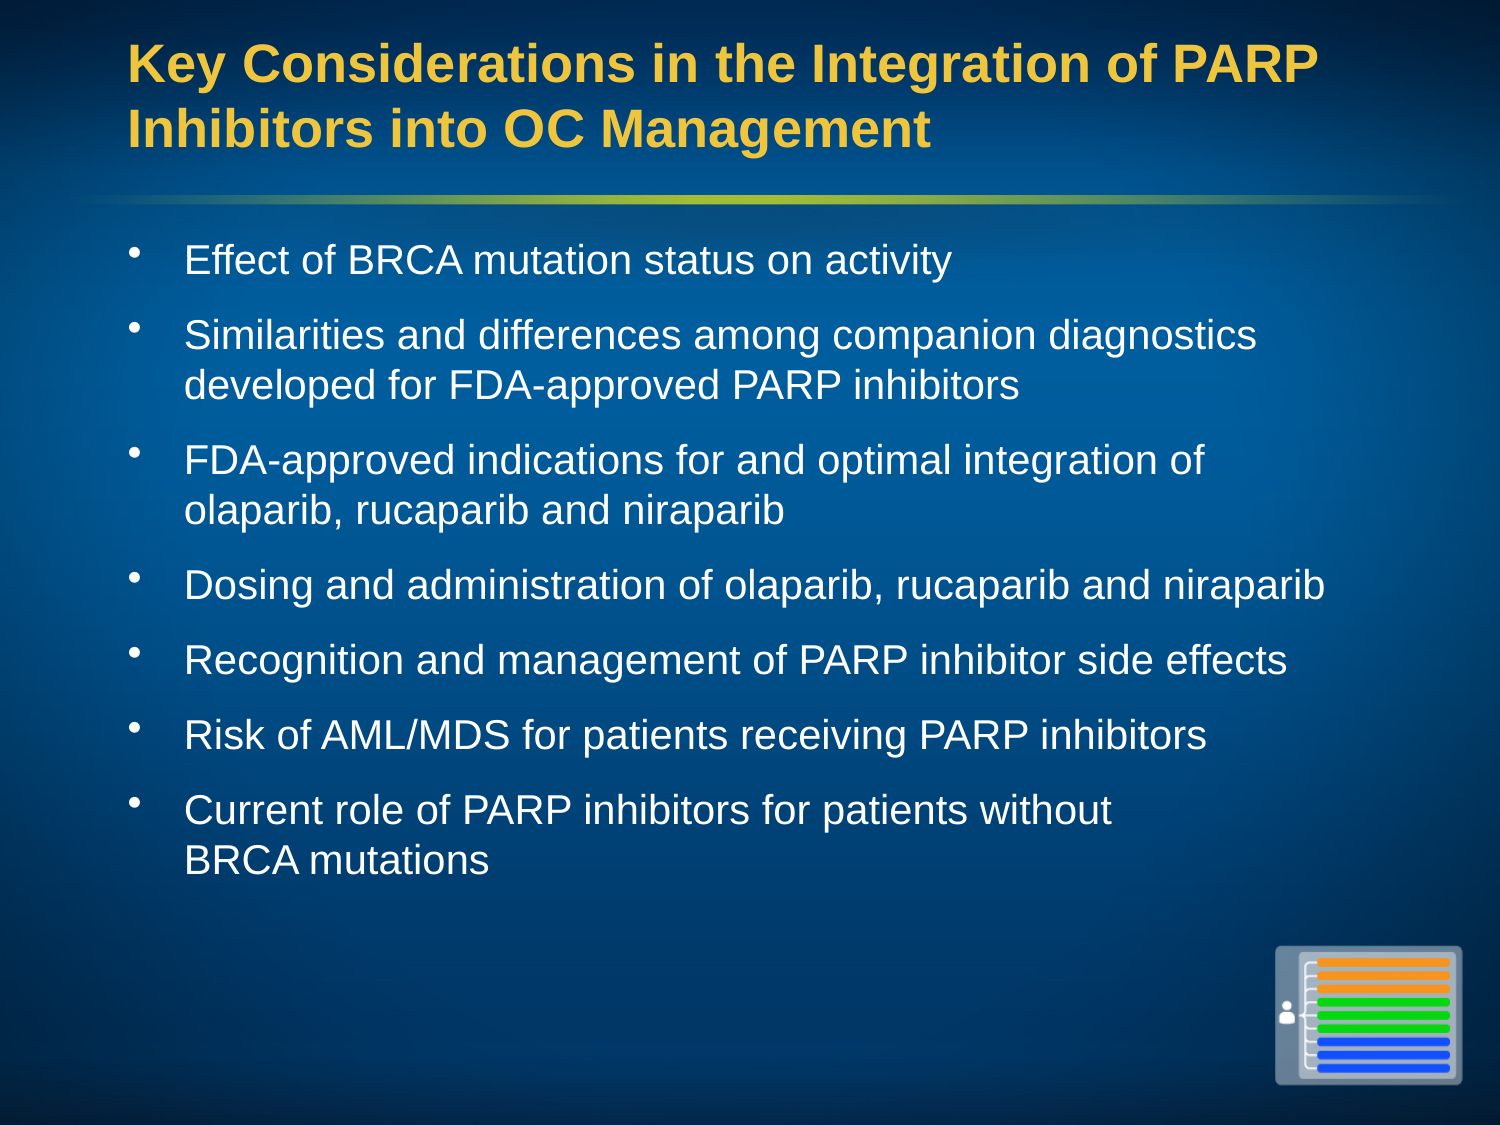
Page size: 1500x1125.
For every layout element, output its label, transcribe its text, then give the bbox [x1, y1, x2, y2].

title Key Considerations in the Integration of PARP Inhibitors into OC Management [112, 0, 1388, 188]
picture [0, 0, 1500, 1125]
list Effect of BRCA mutation status on activity Similarities and differences among companion diagnostics developed for FDA-approved PARP inhibitors FDA-approved indications for and optimal integration of olaparib, rucaparib and niraparib Dosing and administration of olaparib, rucaparib and niraparib Recognition and management of PARP inhibitor side effects Risk of AML/MDS for patients receiving PARP inhibitors Current role of PARP inhibitors for patients without BRCA mutations [112, 224, 1388, 1000]
